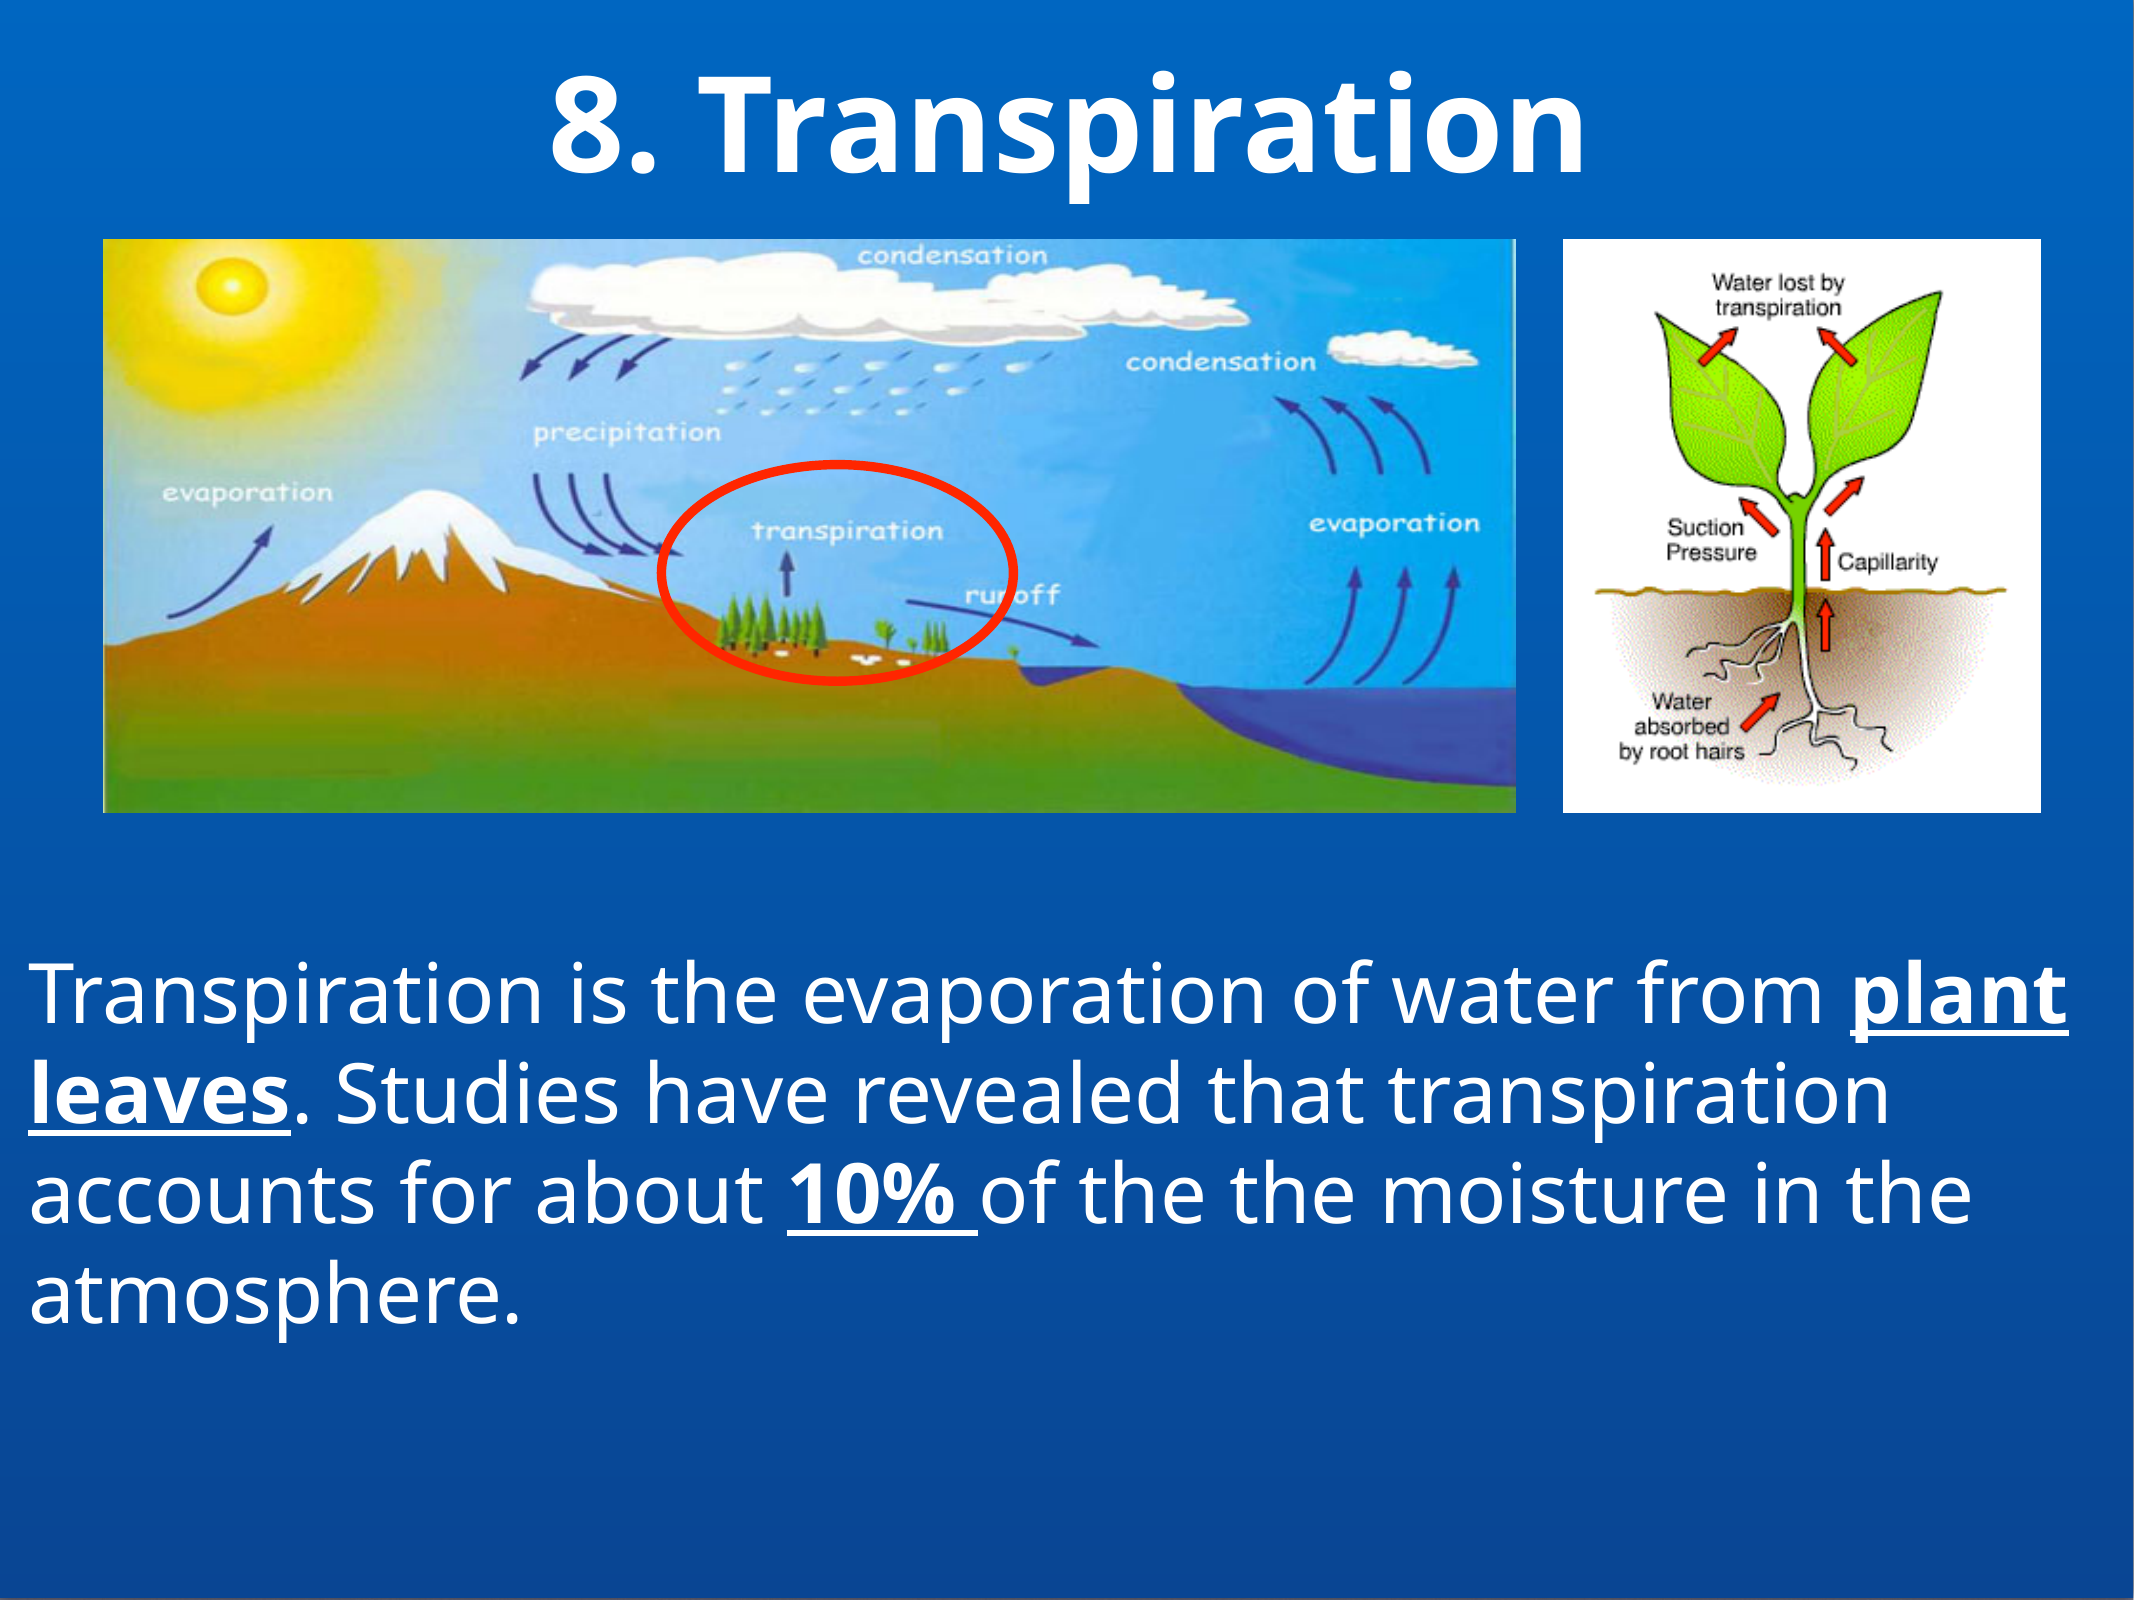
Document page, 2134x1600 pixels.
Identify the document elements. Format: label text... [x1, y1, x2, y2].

picture [1338, 557, 1352, 564]
picture [1563, 239, 2042, 813]
picture [102, 239, 1516, 813]
list Transpiration is the evaporation of water from plant leaves. Studies have revealed that transpiration accounts for about 10% of the the moisture in the atmosphere. [19, 811, 2114, 1470]
picture [1452, 633, 1457, 641]
text_box [0, 0, 2134, 1598]
title 8. Transpiration [210, 0, 1929, 320]
picture [1393, 321, 1405, 325]
picture [1508, 239, 1516, 656]
picture [1440, 518, 1480, 532]
